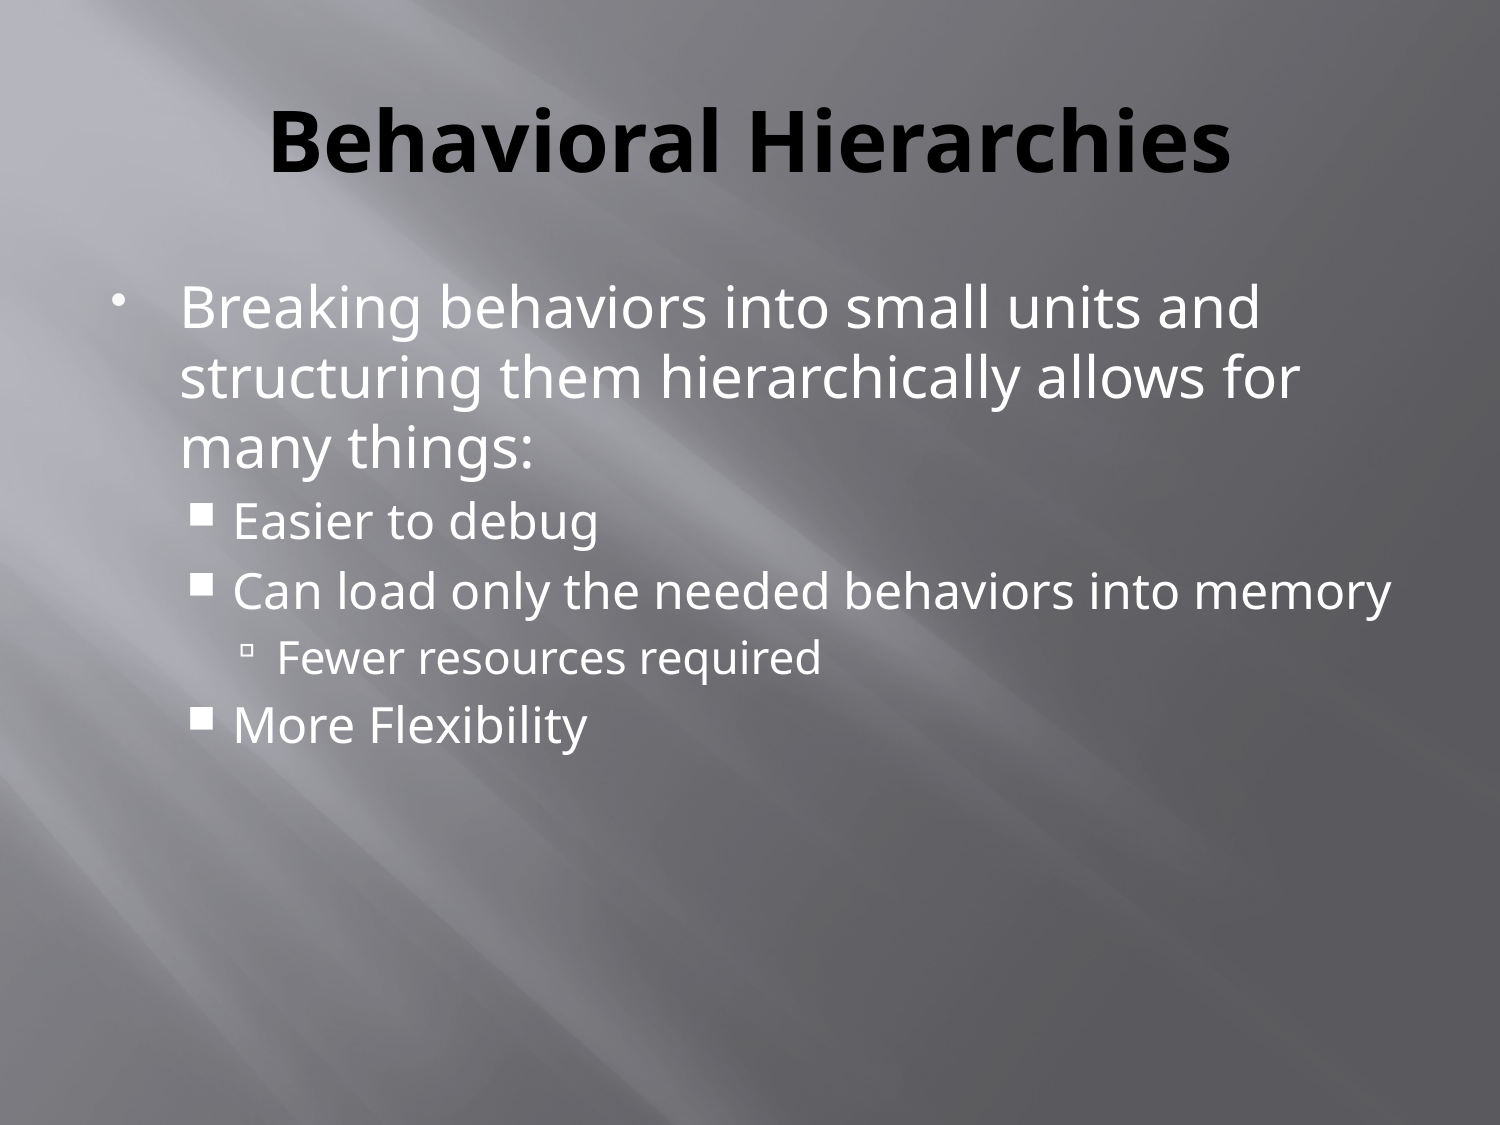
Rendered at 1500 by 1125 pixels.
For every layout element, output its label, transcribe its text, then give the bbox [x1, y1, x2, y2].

list Breaking behaviors into small units and structuring them hierarchically allows for many things: Easier to debug Can load only the needed behaviors into memory Fewer resources required More Flexibility [74, 262, 1426, 1036]
title Behavioral Hierarchies [75, 45, 1425, 233]
